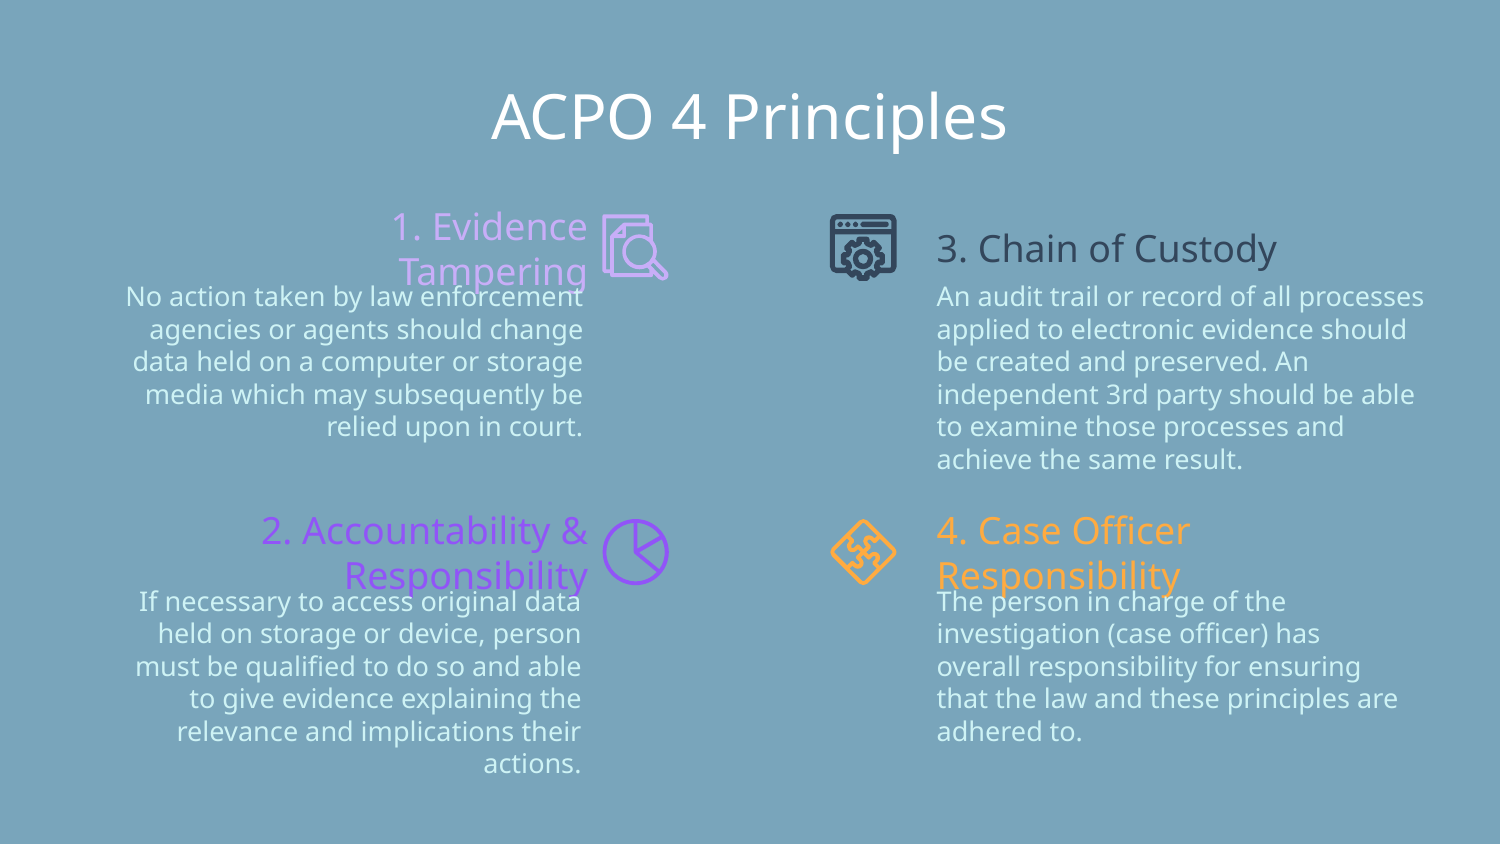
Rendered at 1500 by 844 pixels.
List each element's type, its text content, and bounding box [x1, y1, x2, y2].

text_box If necessary to access original data held on storage or device, person must be qualified to do so and able to give evidence explaining the relevance and implications their actions. [105, 569, 604, 801]
title ACPO 4 Principles [118, 88, 1382, 142]
text_box 2. Accountability & Responsibility [75, 520, 604, 585]
text_box An audit trail or record of all processes applied to electronic evidence should be created and preserved. An independent 3rd party should be able to examine those processes and achieve the same result. [921, 264, 1450, 398]
text_box 1. Evidence Tampering [212, 215, 602, 264]
text_box 4. Case Officer Responsibility [921, 520, 1382, 569]
text_box [830, 519, 897, 586]
text_box 3. Chain of Custody [921, 215, 1382, 264]
text_box [602, 519, 669, 586]
text_box No action taken by law enforcement agencies or agents should change data held on a computer or storage media which may subsequently be relied upon in court. [86, 264, 604, 472]
text_box The person in charge of the investigation (case officer) has overall responsibility for ensuring that the law and these principles are adhered to. [921, 569, 1420, 703]
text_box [830, 214, 897, 281]
text_box [602, 214, 669, 281]
